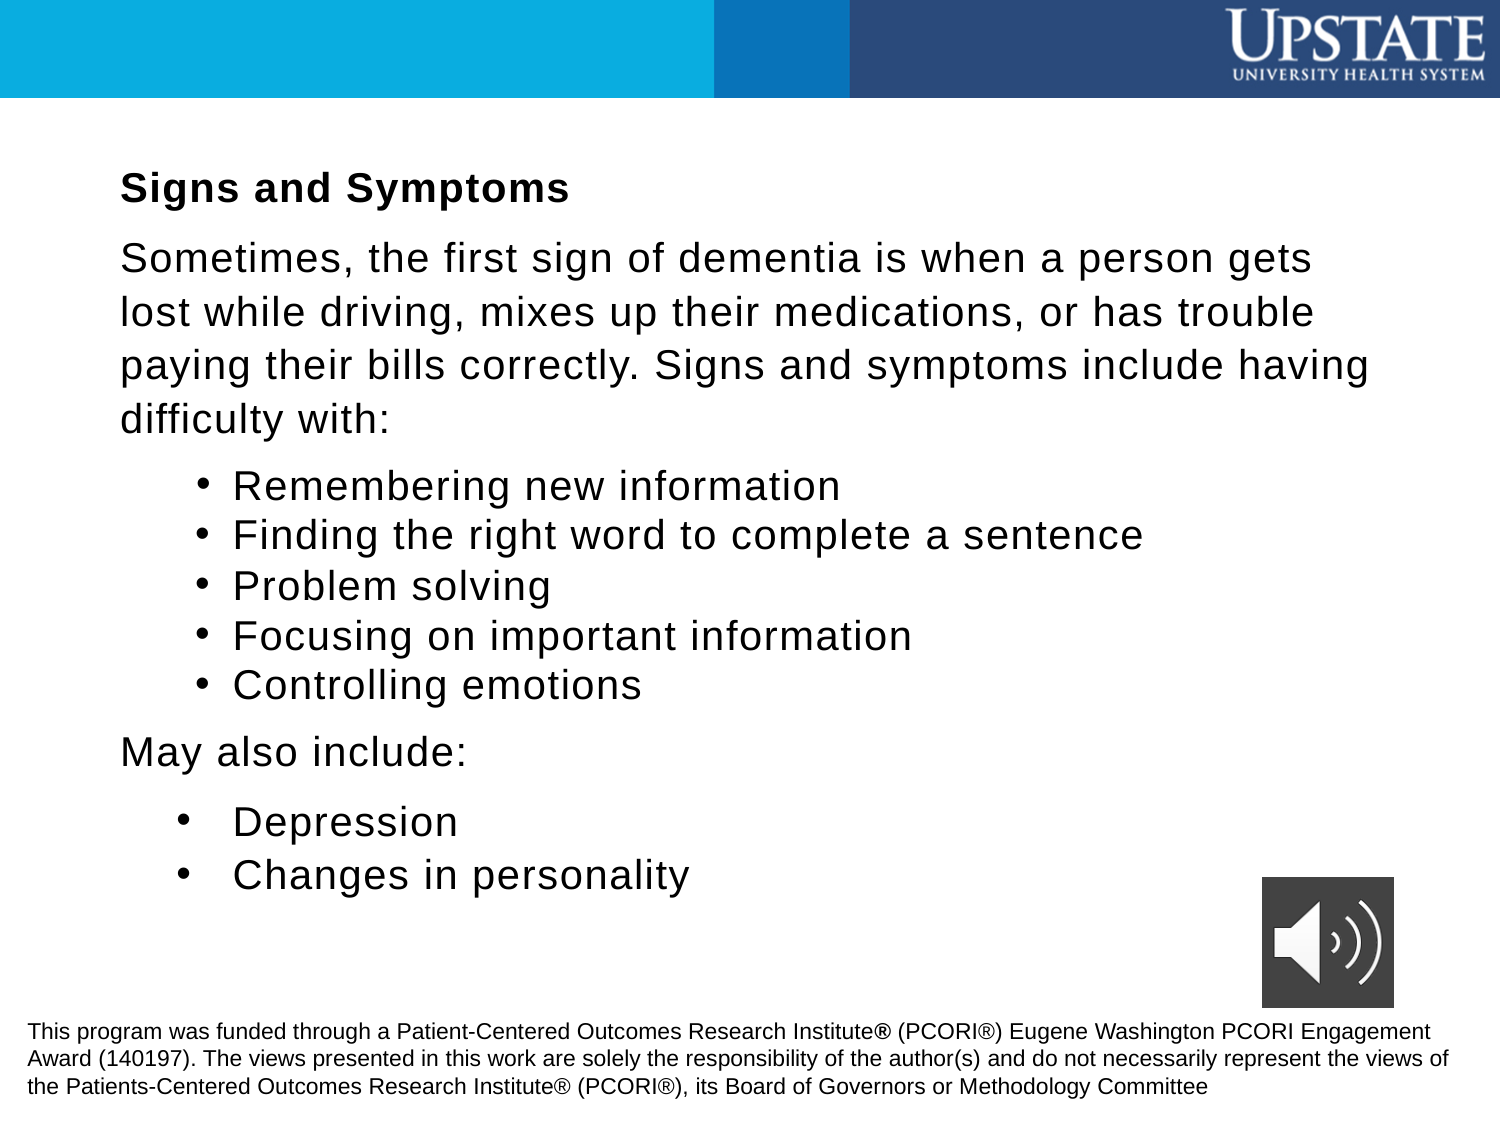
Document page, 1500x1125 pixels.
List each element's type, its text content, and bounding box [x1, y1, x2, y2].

text_box Signs and Symptoms Sometimes, the first sign of dementia is when a person gets lost while driving, mixes up their medications, or has trouble paying their bills correctly. Signs and symptoms include having difficulty with: Remembering new information Finding the right word to complete a sentence Problem solving Focusing on important information Controlling emotions May also include: Depression Changes in personality [105, 149, 1395, 906]
text_box This program was funded through a Patient-Centered Outcomes Research Institute® (PCORI®) Eugene Washington PCORI Engagement Award (140197). The views presented in this work are solely the responsibility of the author(s) and do not necessarily represent the views of the Patients-Centered Outcomes Research Institute® (PCORI®), its Board of Governors or Methodology Committee [12, 1009, 1488, 1107]
picture [1260, 875, 1395, 1010]
picture [715, 0, 1500, 99]
